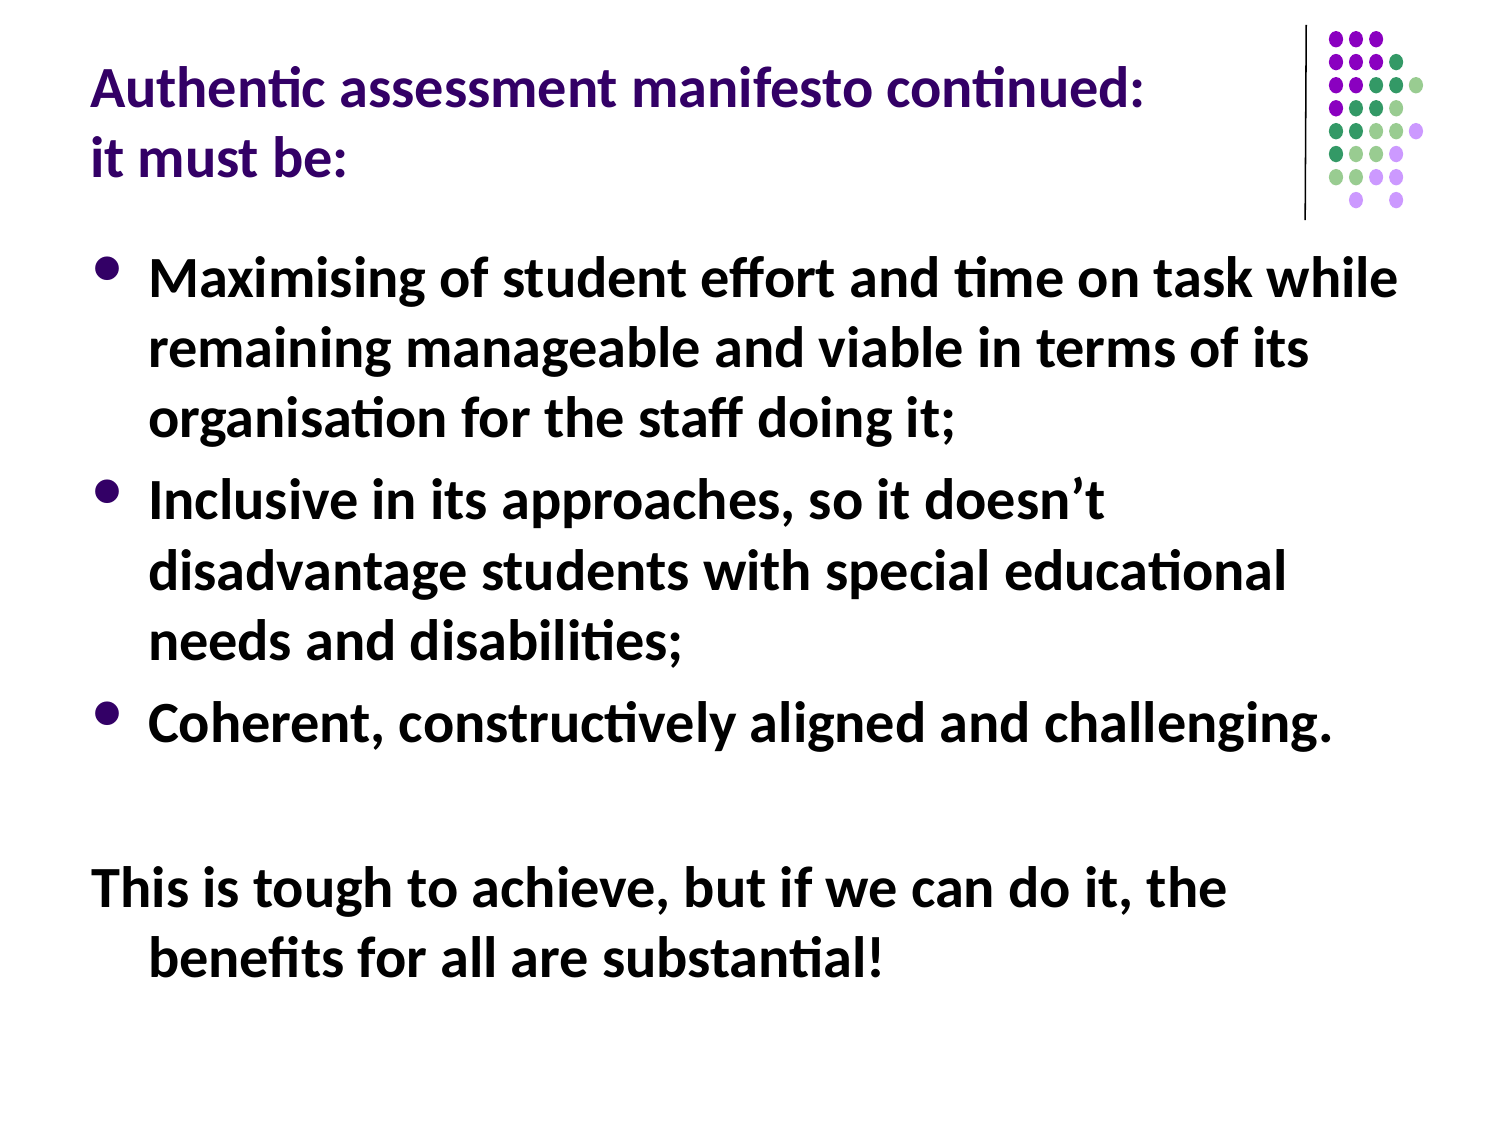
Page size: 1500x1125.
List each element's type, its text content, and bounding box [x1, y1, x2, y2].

list Maximising of student effort and time on task while remaining manageable and viable in terms of its organisation for the staff doing it; Inclusive in its approaches, so it doesn’t disadvantage students with special educational needs and disabilities; Coherent, constructively aligned and challenging. This is tough to achieve, but if we can do it, the benefits for all are substantial! [76, 231, 1428, 1018]
title Authentic assessment manifesto continued: it must be: [74, 19, 1313, 197]
